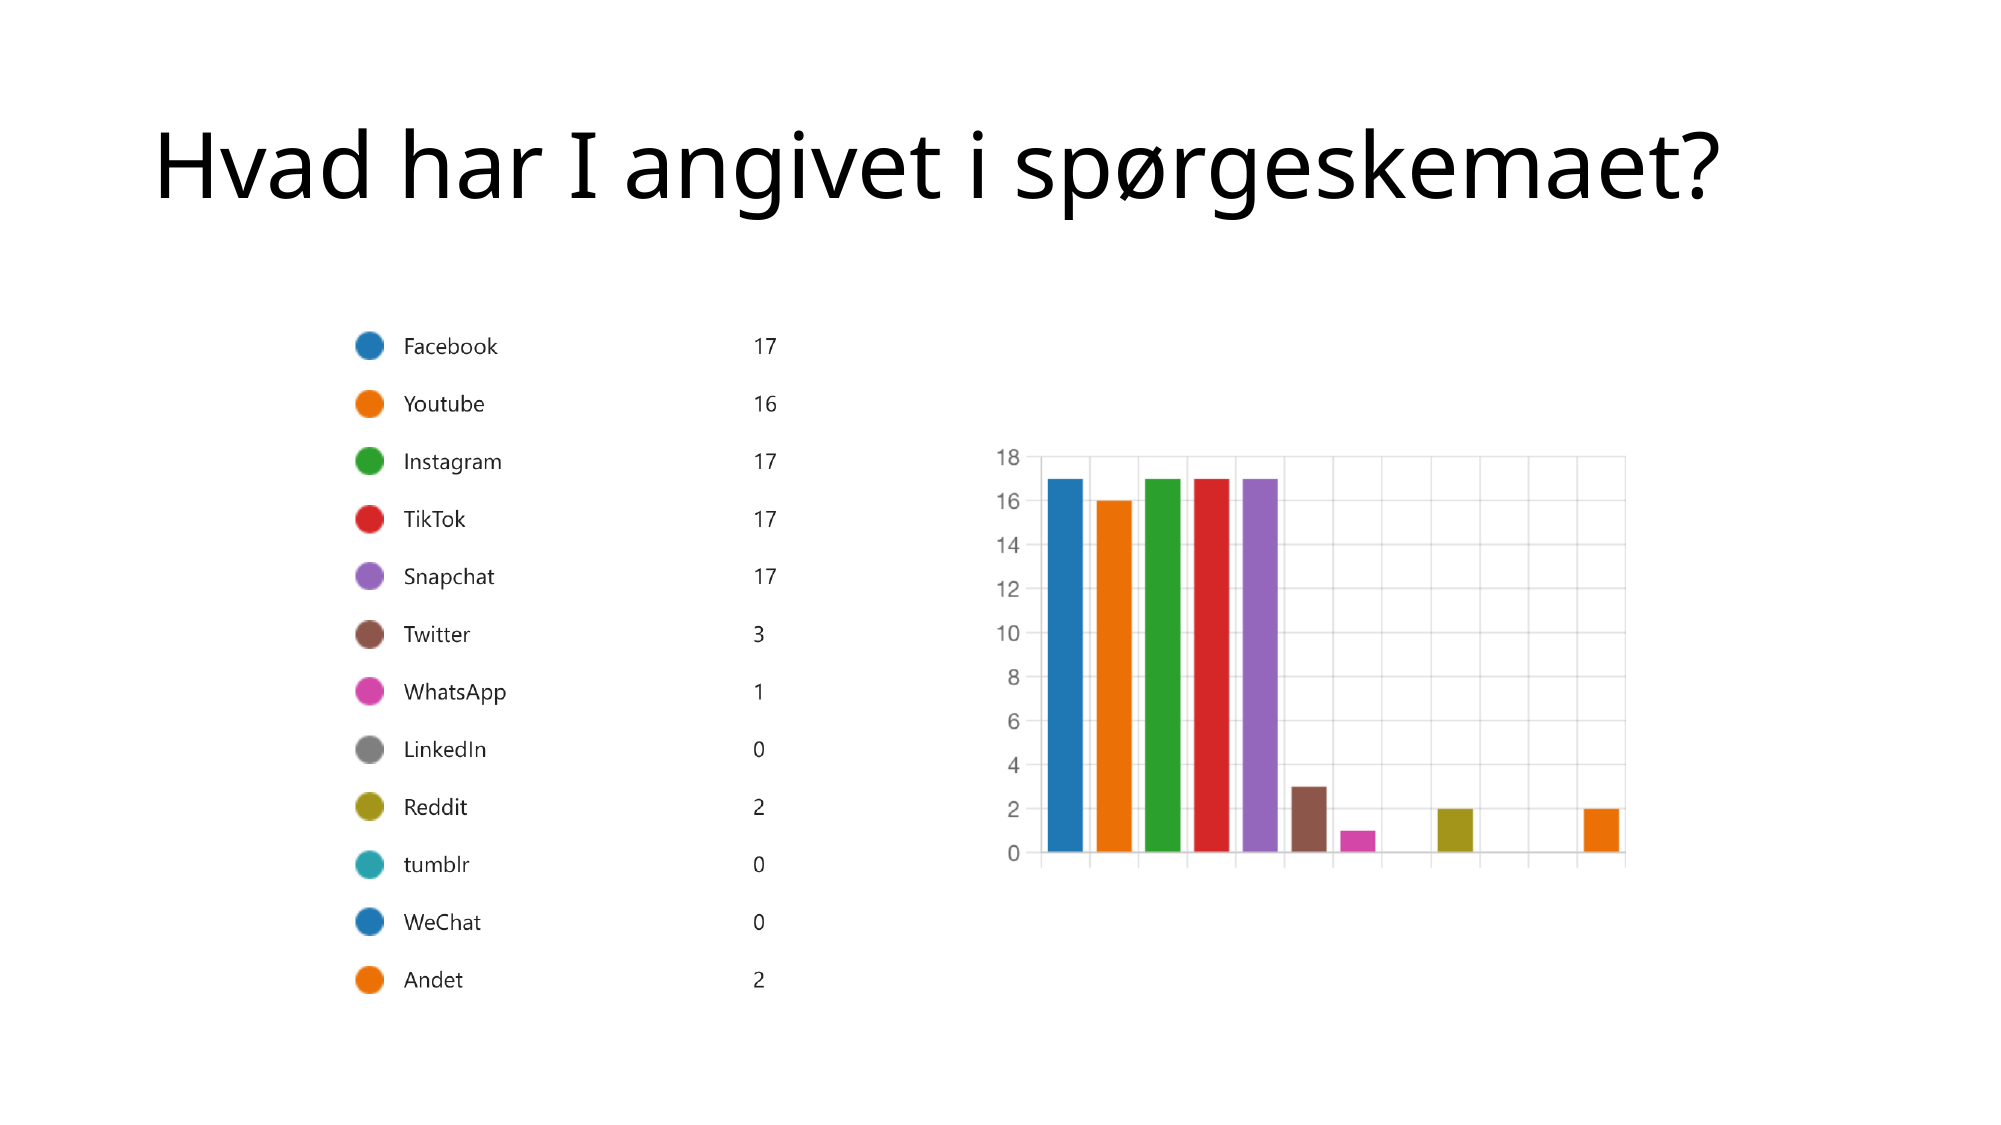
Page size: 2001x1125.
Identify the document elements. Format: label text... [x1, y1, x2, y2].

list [308, 299, 1692, 1014]
title Hvad har I angivet i spørgeskemaet? [137, 59, 1863, 278]
